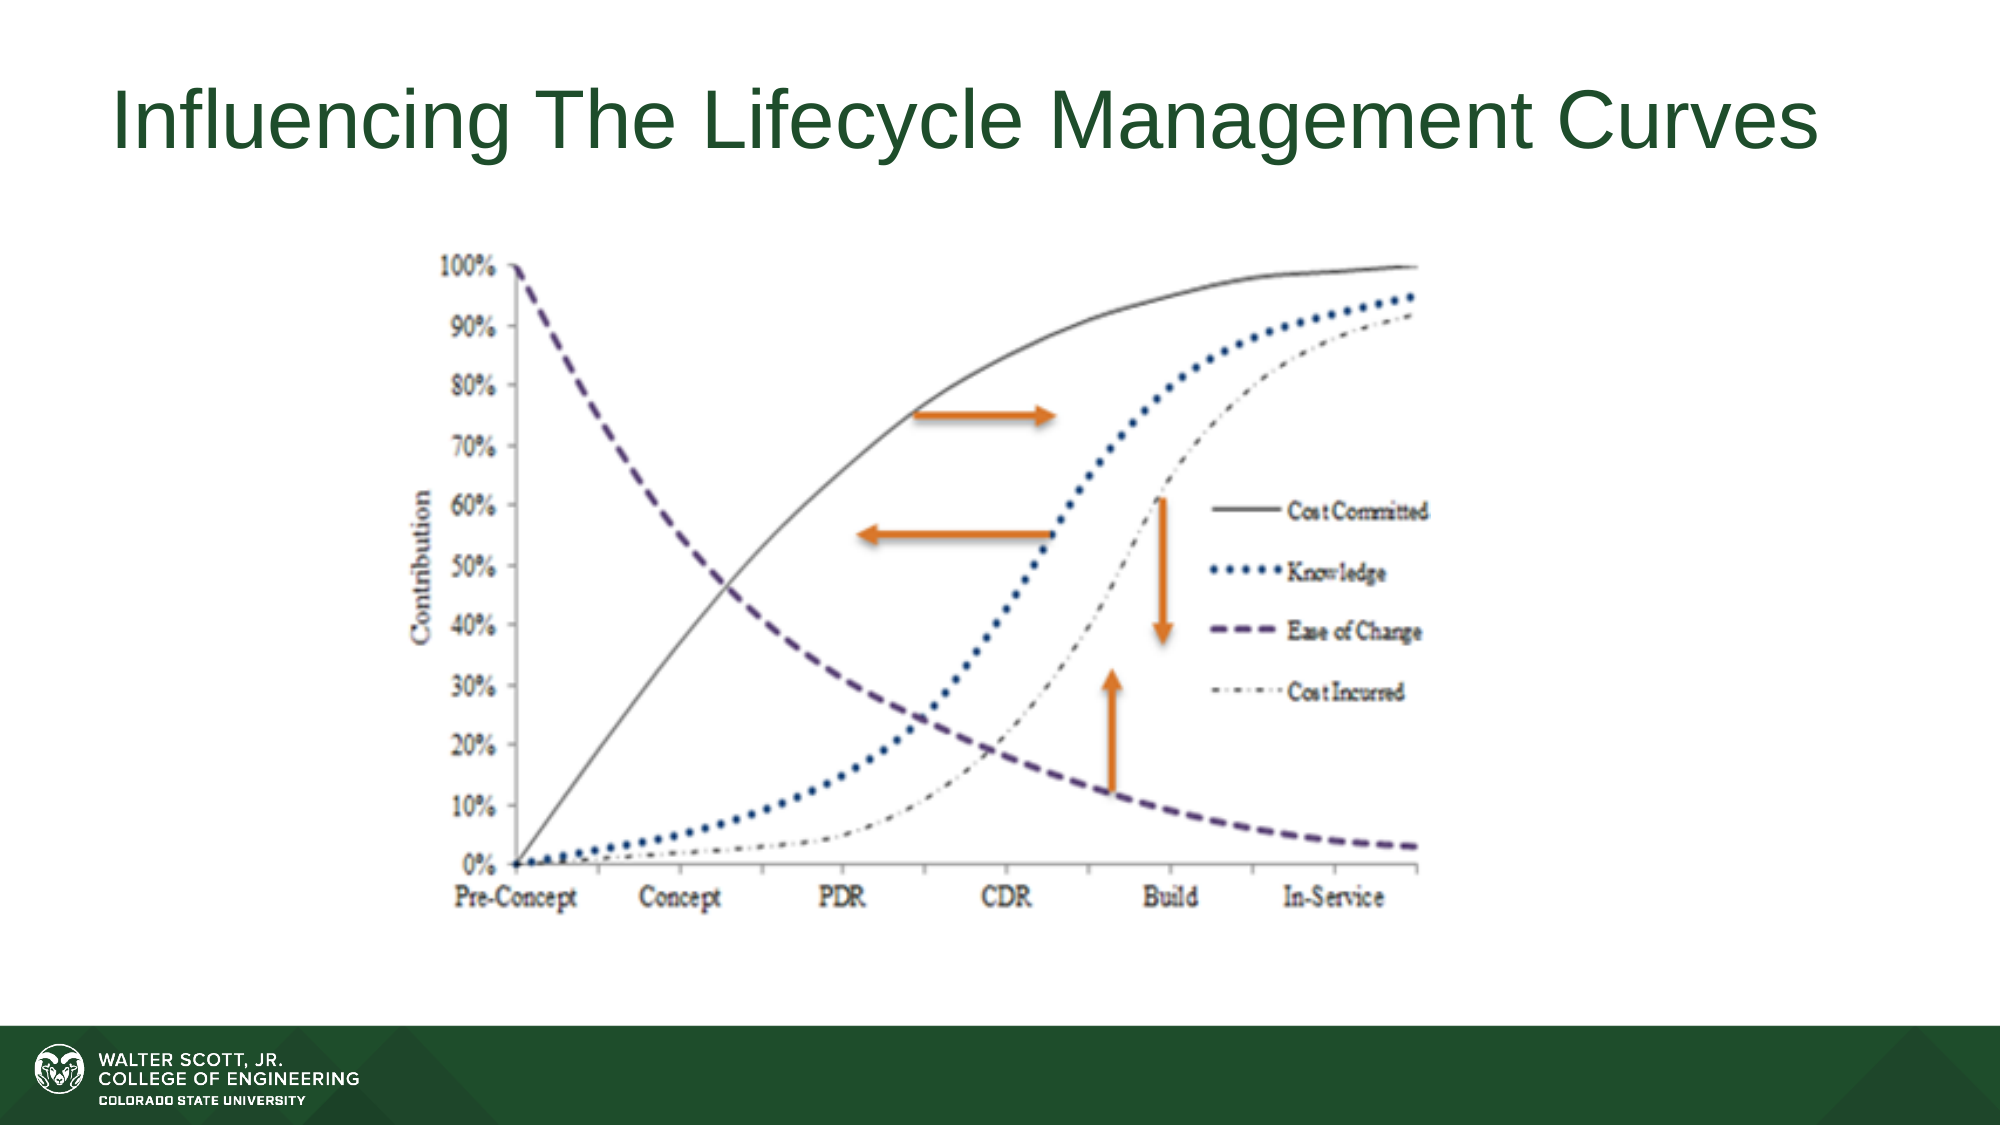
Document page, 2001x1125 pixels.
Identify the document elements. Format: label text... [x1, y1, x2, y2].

title Influencing The Lifecycle Management Curves [97, 51, 2000, 179]
picture [0, 1020, 2000, 1125]
picture [395, 250, 1431, 947]
